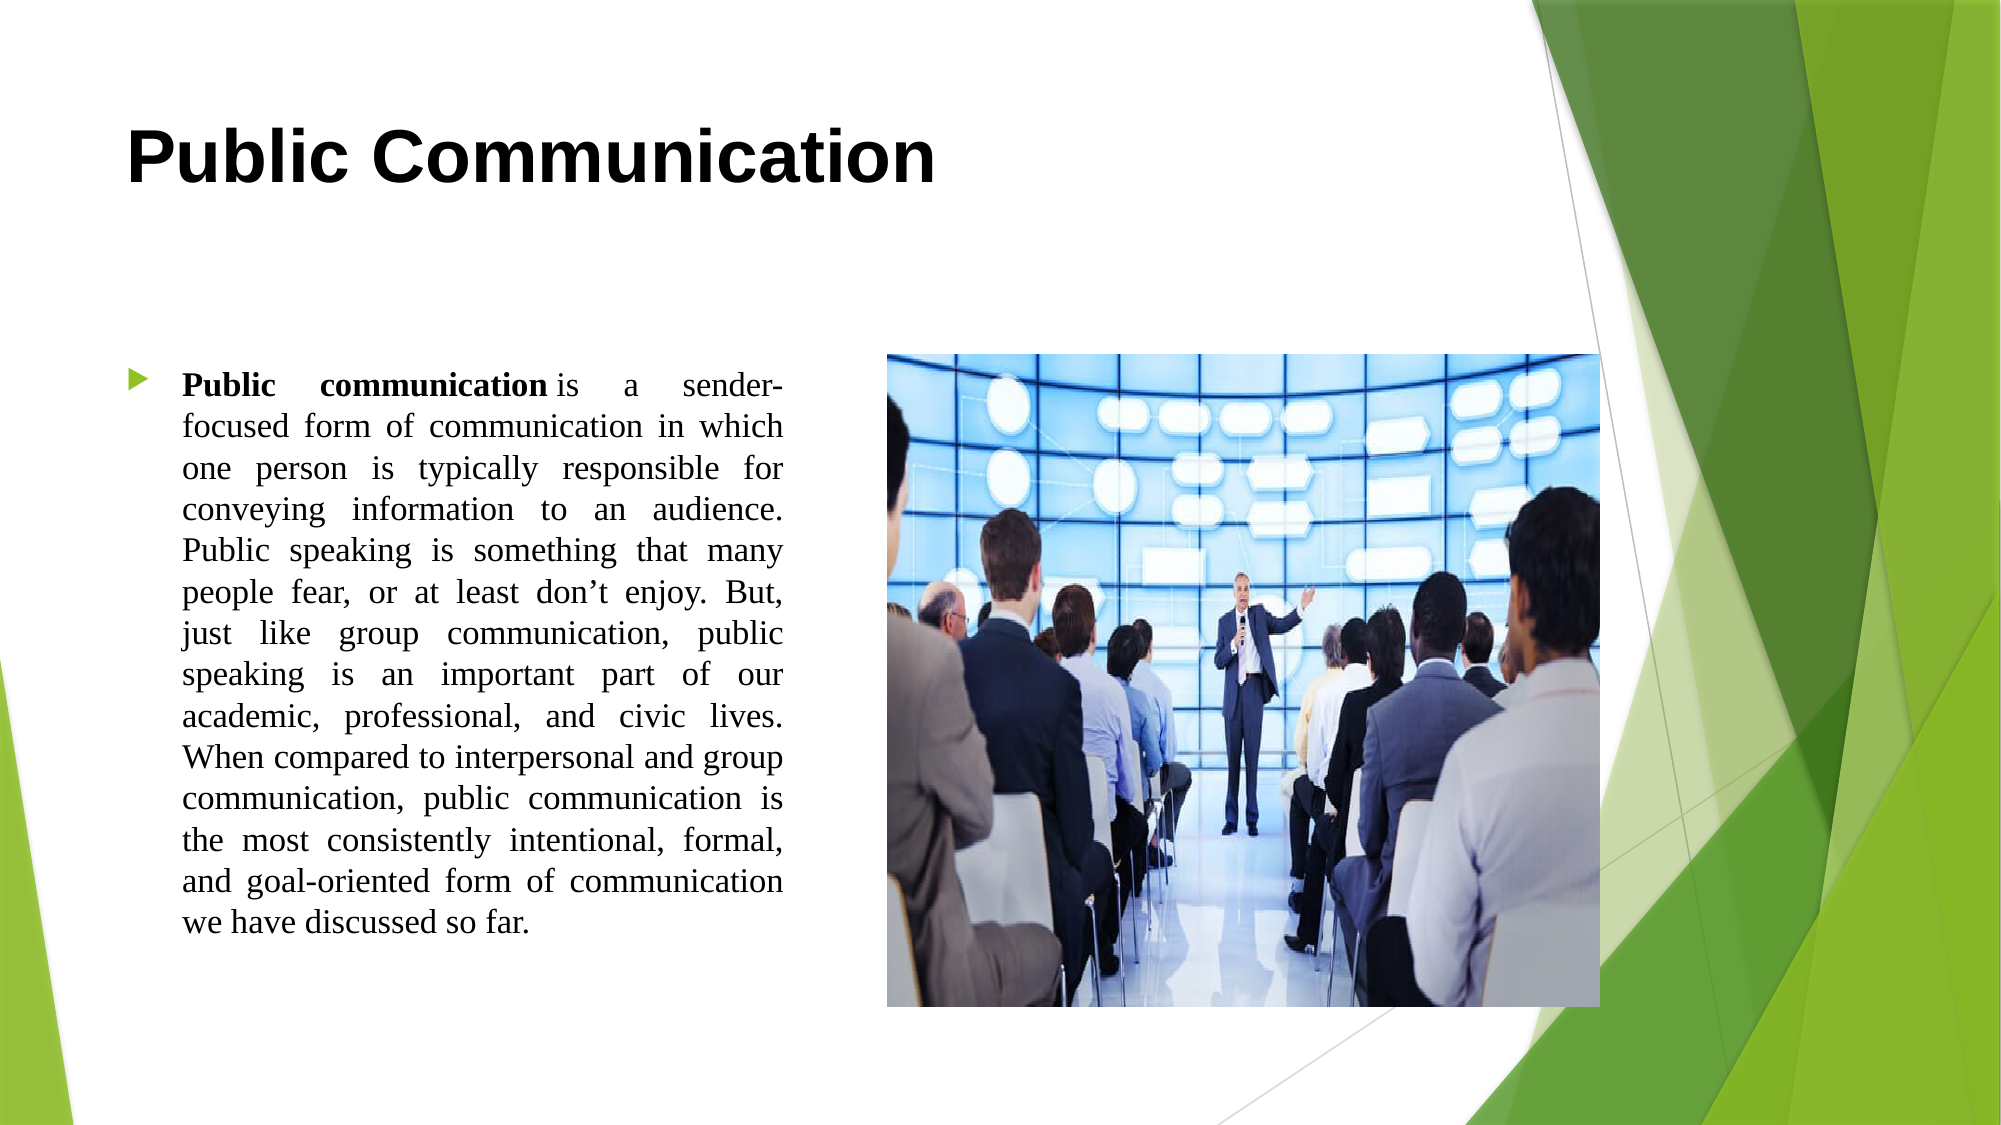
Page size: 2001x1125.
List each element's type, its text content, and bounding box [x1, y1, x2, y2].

picture [886, 353, 1601, 1007]
title Public Communication [111, 99, 1522, 317]
list Public communication is a sender-focused form of communication in which one person is typically responsible for conveying information to an audience. Public speaking is something that many people fear, or at least don’t enjoy. But, just like group communication, public speaking is an important part of our academic, professional, and civic lives. When compared to interpersonal and group communication, public communication is the most consistently intentional, formal, and goal-oriented form of communication we have discussed so far. [111, 354, 799, 992]
